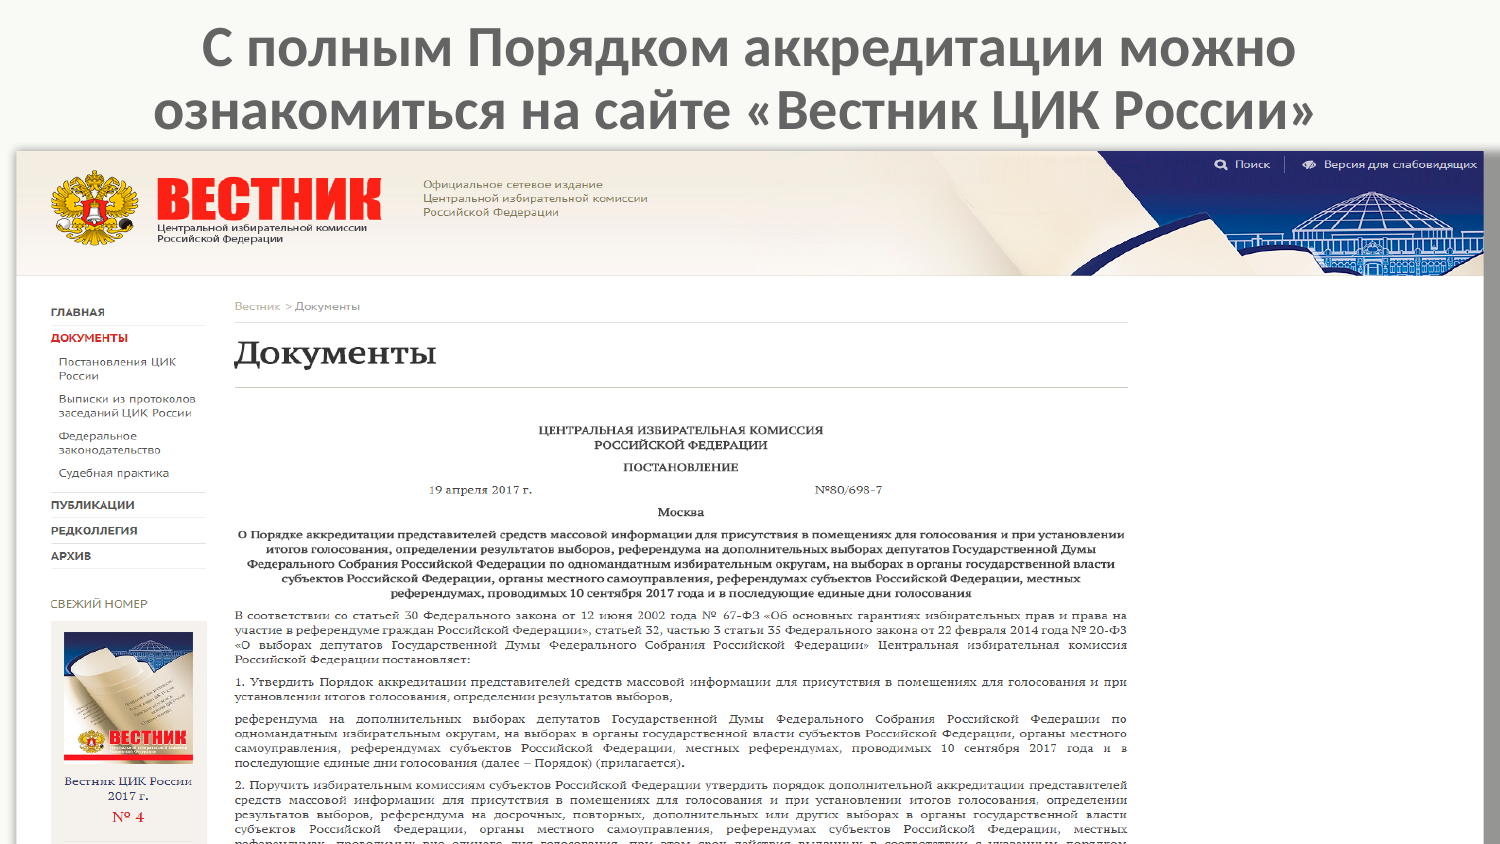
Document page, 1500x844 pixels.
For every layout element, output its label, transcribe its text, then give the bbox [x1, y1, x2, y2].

text_box С полным Порядком аккредитации можно ознакомиться на сайте «Вестник ЦИК России» [41, 8, 1459, 149]
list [16, 150, 1484, 844]
